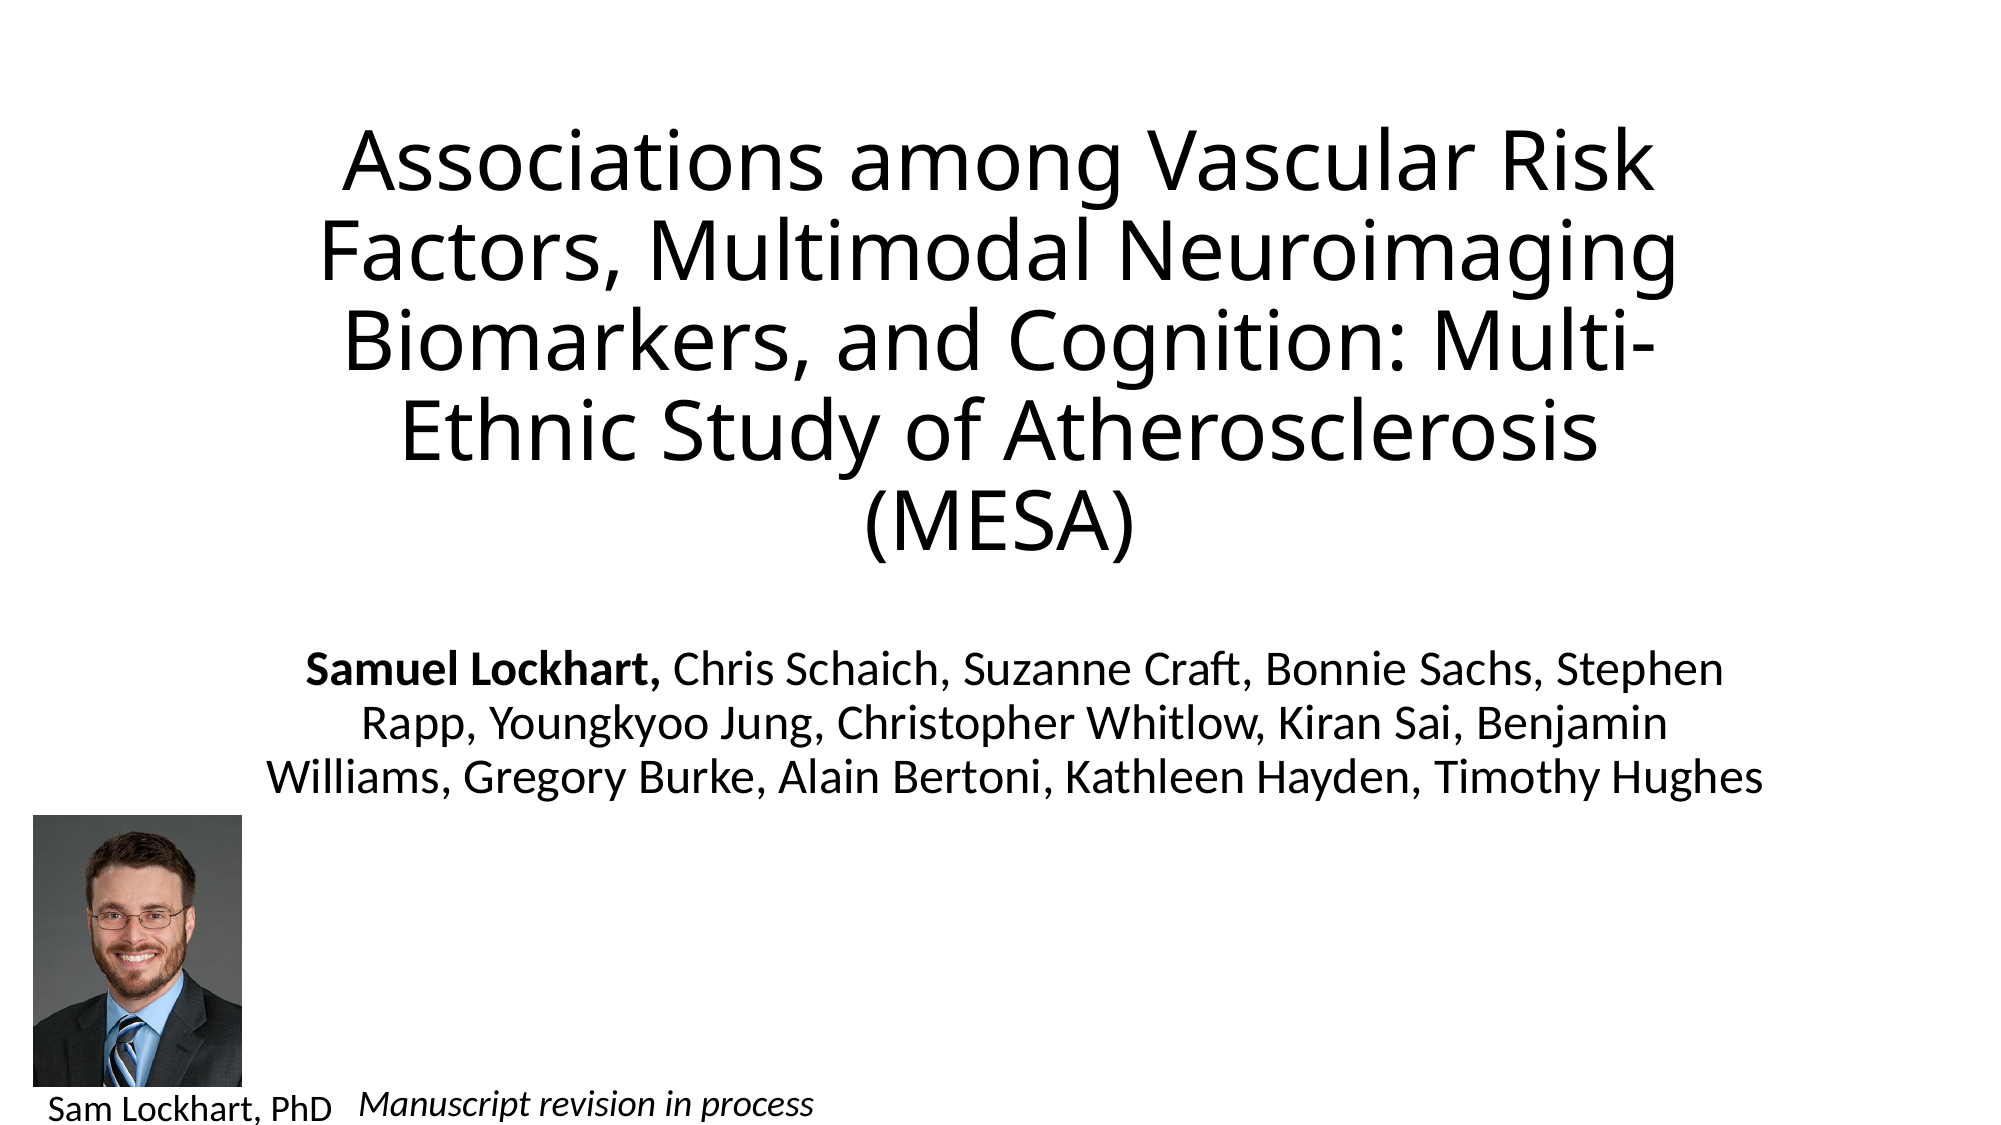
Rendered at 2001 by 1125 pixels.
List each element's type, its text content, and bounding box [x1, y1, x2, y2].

title Associations among Vascular Risk Factors, Multimodal Neuroimaging Biomarkers, and Cognition: Multi-Ethnic Study of Atherosclerosis (MESA) [249, 184, 1750, 576]
picture [33, 815, 242, 1087]
text_box Manuscript revision in process [343, 1071, 1809, 1125]
text_box Sam Lockhart, PhD [33, 1076, 486, 1125]
subtitle Samuel Lockhart, Chris Schaich, Suzanne Craft, Bonnie Sachs, Stephen Rapp, Youngkyoo Jung, Christopher Whitlow, Kiran Sai, Benjamin Williams, Gregory Burke, Alain Bertoni, Kathleen Hayden, Timothy Hughes [249, 580, 1781, 853]
